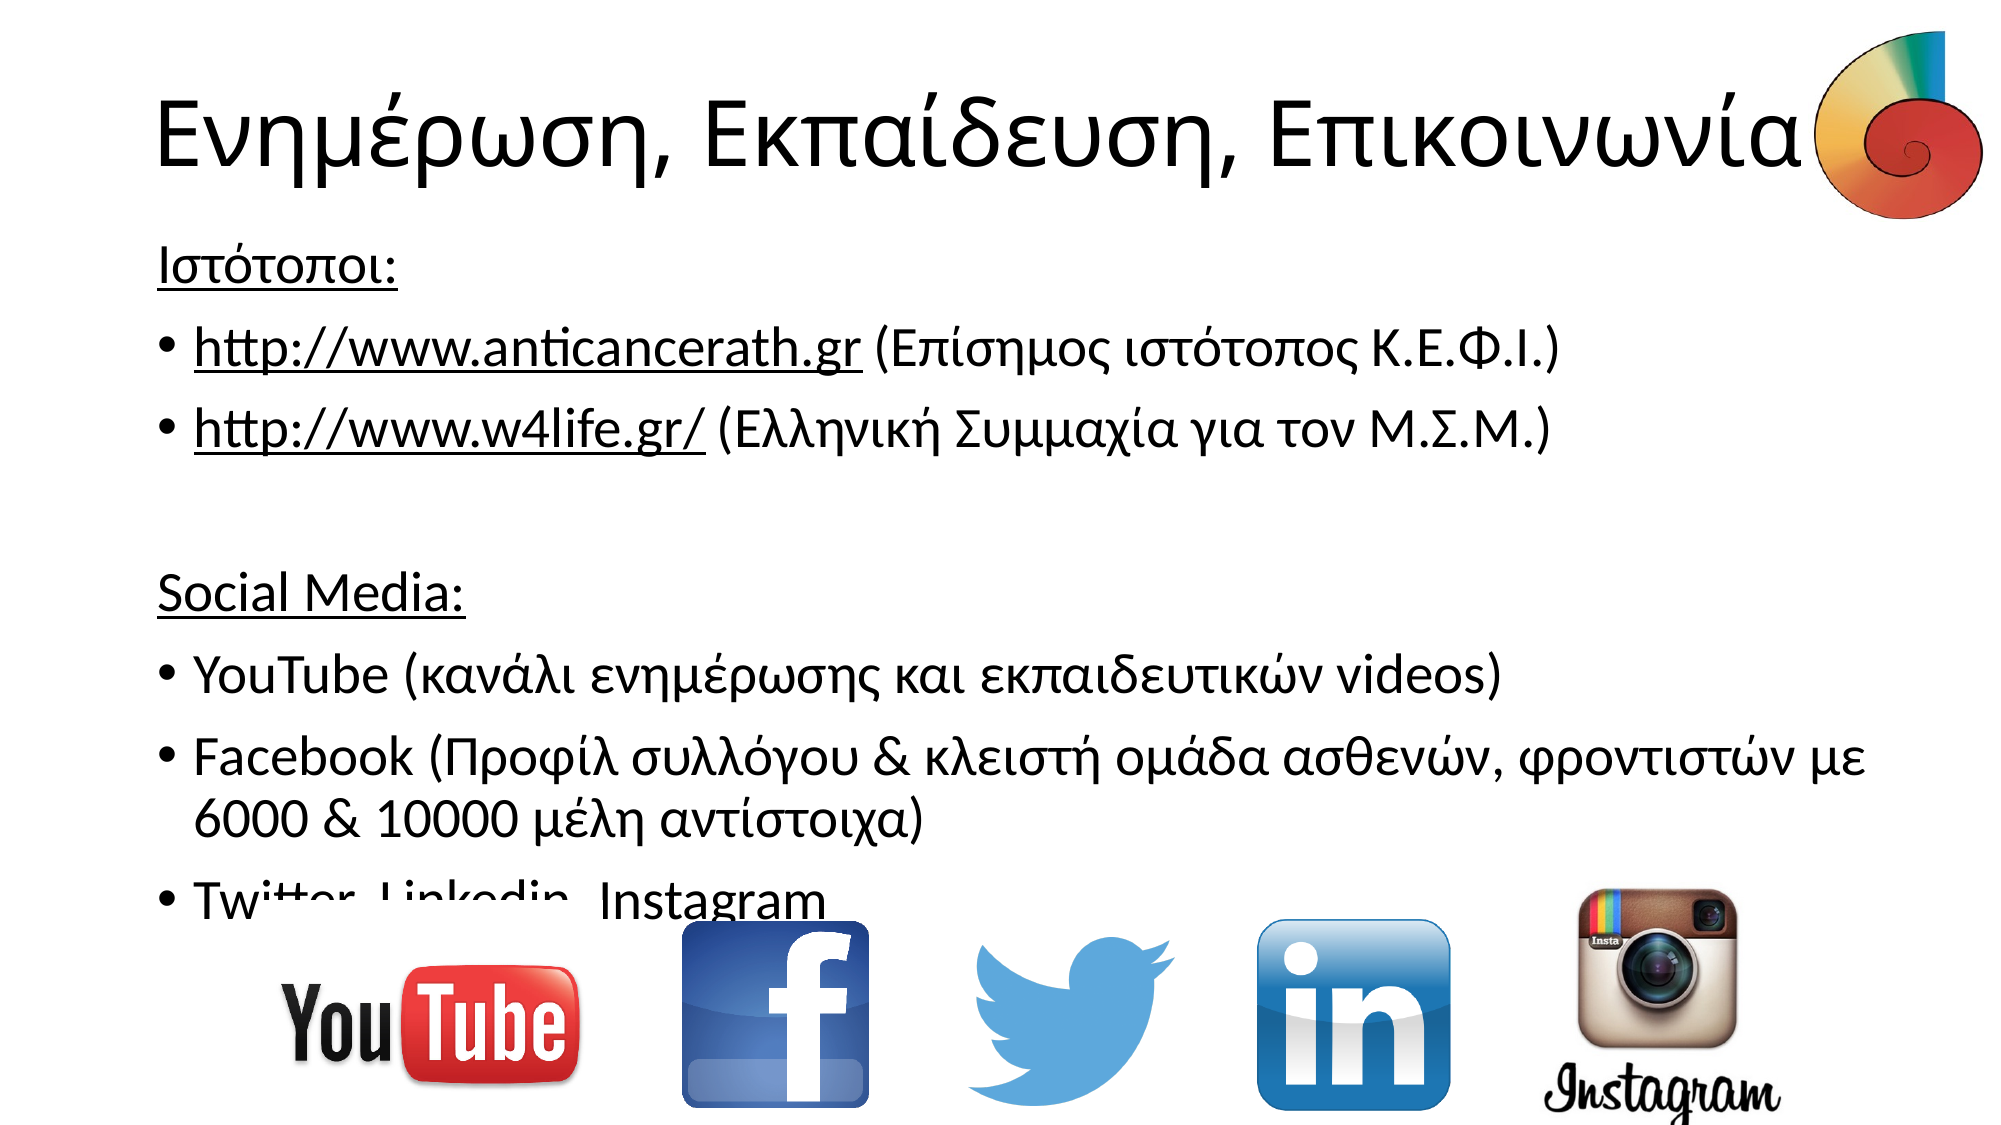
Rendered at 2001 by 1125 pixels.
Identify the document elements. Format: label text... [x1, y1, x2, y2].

picture [1493, 880, 1840, 1125]
picture [1808, 26, 1987, 222]
picture [682, 921, 869, 1108]
picture [257, 900, 603, 1125]
picture [1250, 911, 1457, 1118]
picture [968, 937, 1175, 1106]
title Ενημέρωση, Εκπαίδευση, Επικοινωνία [137, 28, 1863, 246]
list Ιστότοποι: http://www.anticancerath.gr (Επίσημος ιστότοπος Κ.Ε.Φ.Ι.) http://www.w4life.gr/ (Ελληνική Συμμαχία για τον Μ.Σ.Μ.) Social Media: YouTube (κανάλι ενημέρωσης και εκπαιδευτικών videos) Facebook (Προφίλ συλλόγου & κλειστή ομάδα ασθενών, φροντιστών με 6000 & 10000 μέλη αντίστοιχα) Twitter, Linkedin, Instagram [142, 227, 1921, 942]
